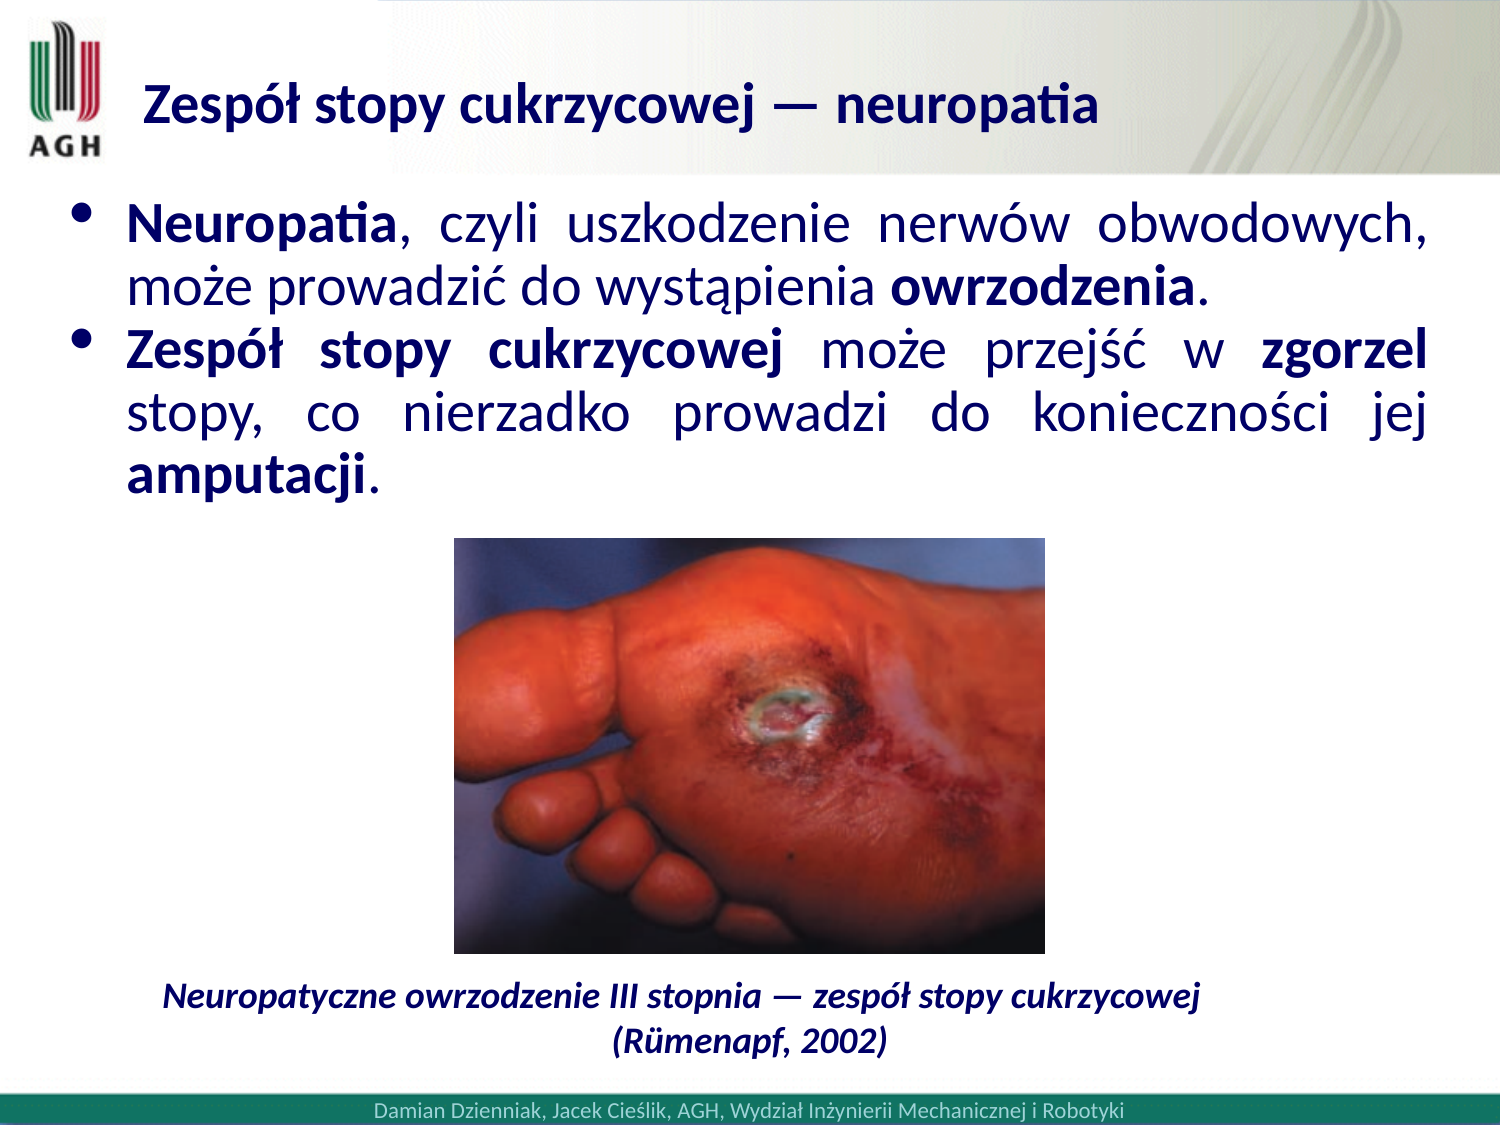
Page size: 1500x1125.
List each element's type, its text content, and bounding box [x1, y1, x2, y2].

text_box Neuropatyczne owrzodzenie III stopnia — zespół stopy cukrzycowej (Rümenapf, 2002) [147, 964, 1353, 1071]
picture [0, 0, 1500, 1125]
text_box [1132, 1089, 1481, 1124]
text_box Neuropatia, czyli uszkodzenie nerwów obwodowych, może prowadzić do wystąpienia owrzodzenia. Zespół stopy cukrzycowej może przejść w zgorzel stopy, co nierzadko prowadzi do konieczności jej amputacji. [55, 184, 1444, 516]
text_box Damian Dzienniak, Jacek Cieślik, AGH, Wydział Inżynierii Mechanicznej i Robotyki [315, 1088, 1185, 1123]
text_box Zespół stopy cukrzycowej — neuropatia [128, 23, 1464, 177]
